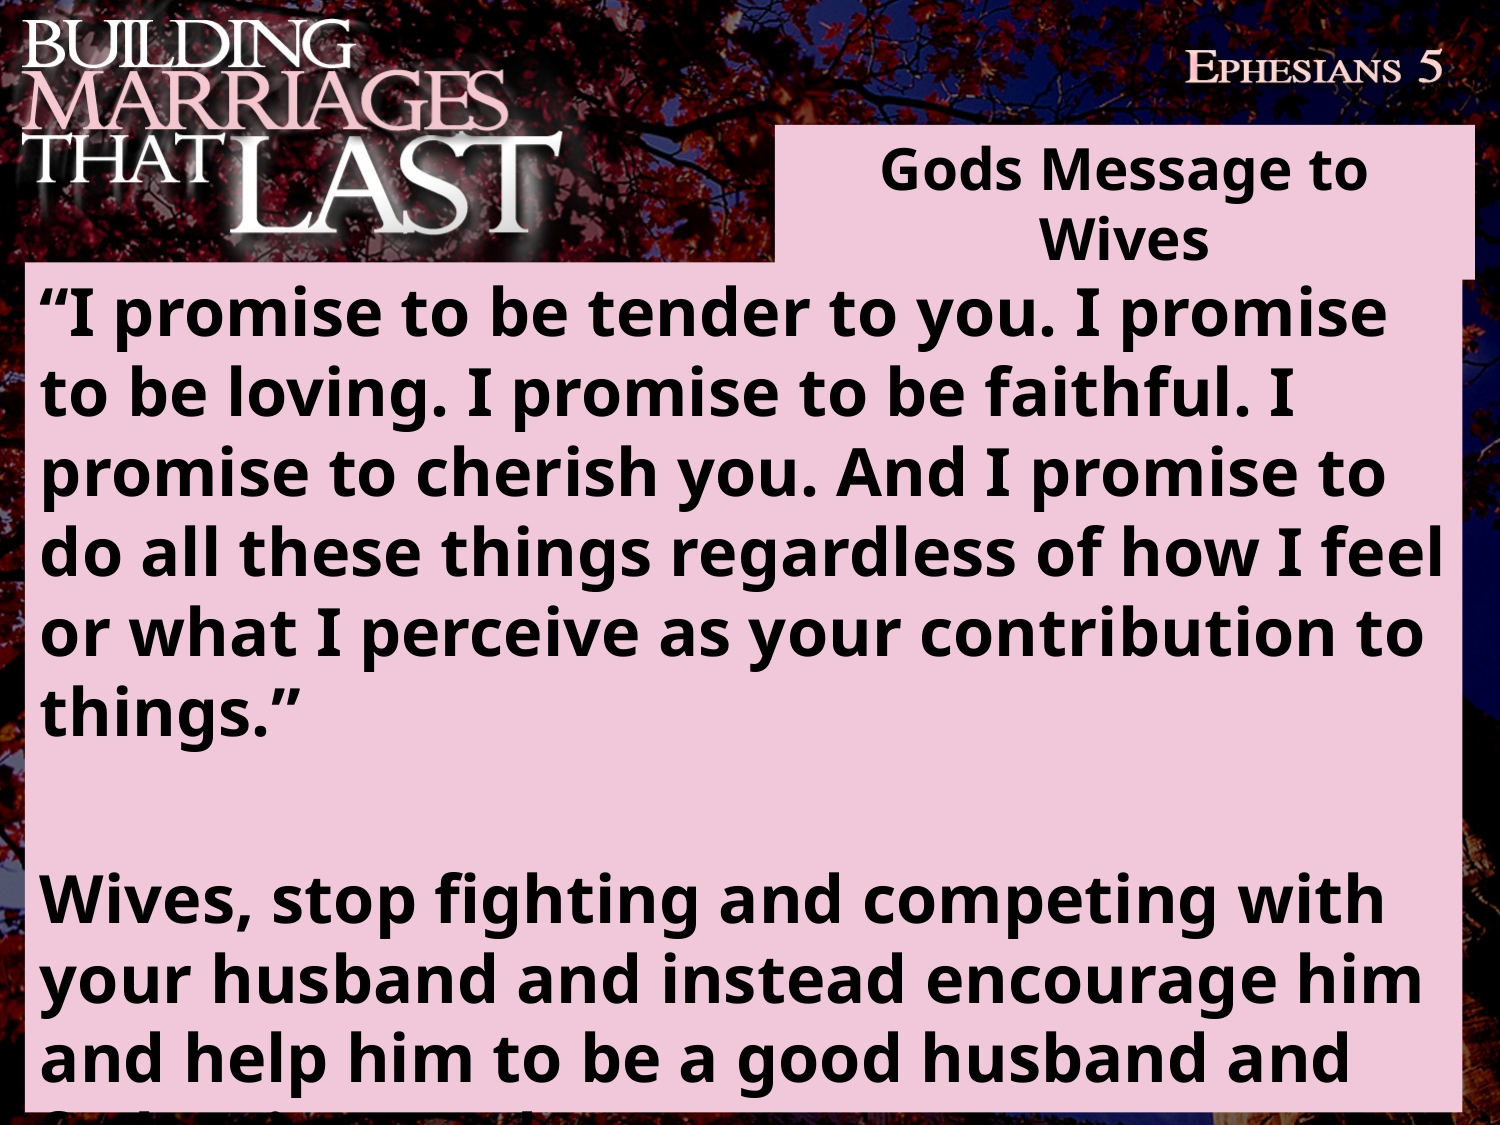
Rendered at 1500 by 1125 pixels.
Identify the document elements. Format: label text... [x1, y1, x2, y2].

list “I promise to be tender to you. I promise to be loving. I promise to be faithful. I promise to cherish you. And I promise to do all these things regardless of how I feel or what I perceive as your contribution to things.” Wives, stop fighting and competing with your husband and instead encourage him and help him to be a good husband and father in your home. [24, 262, 1463, 1113]
picture [0, 0, 1500, 1125]
text_box Gods Message to Wives [774, 124, 1475, 280]
